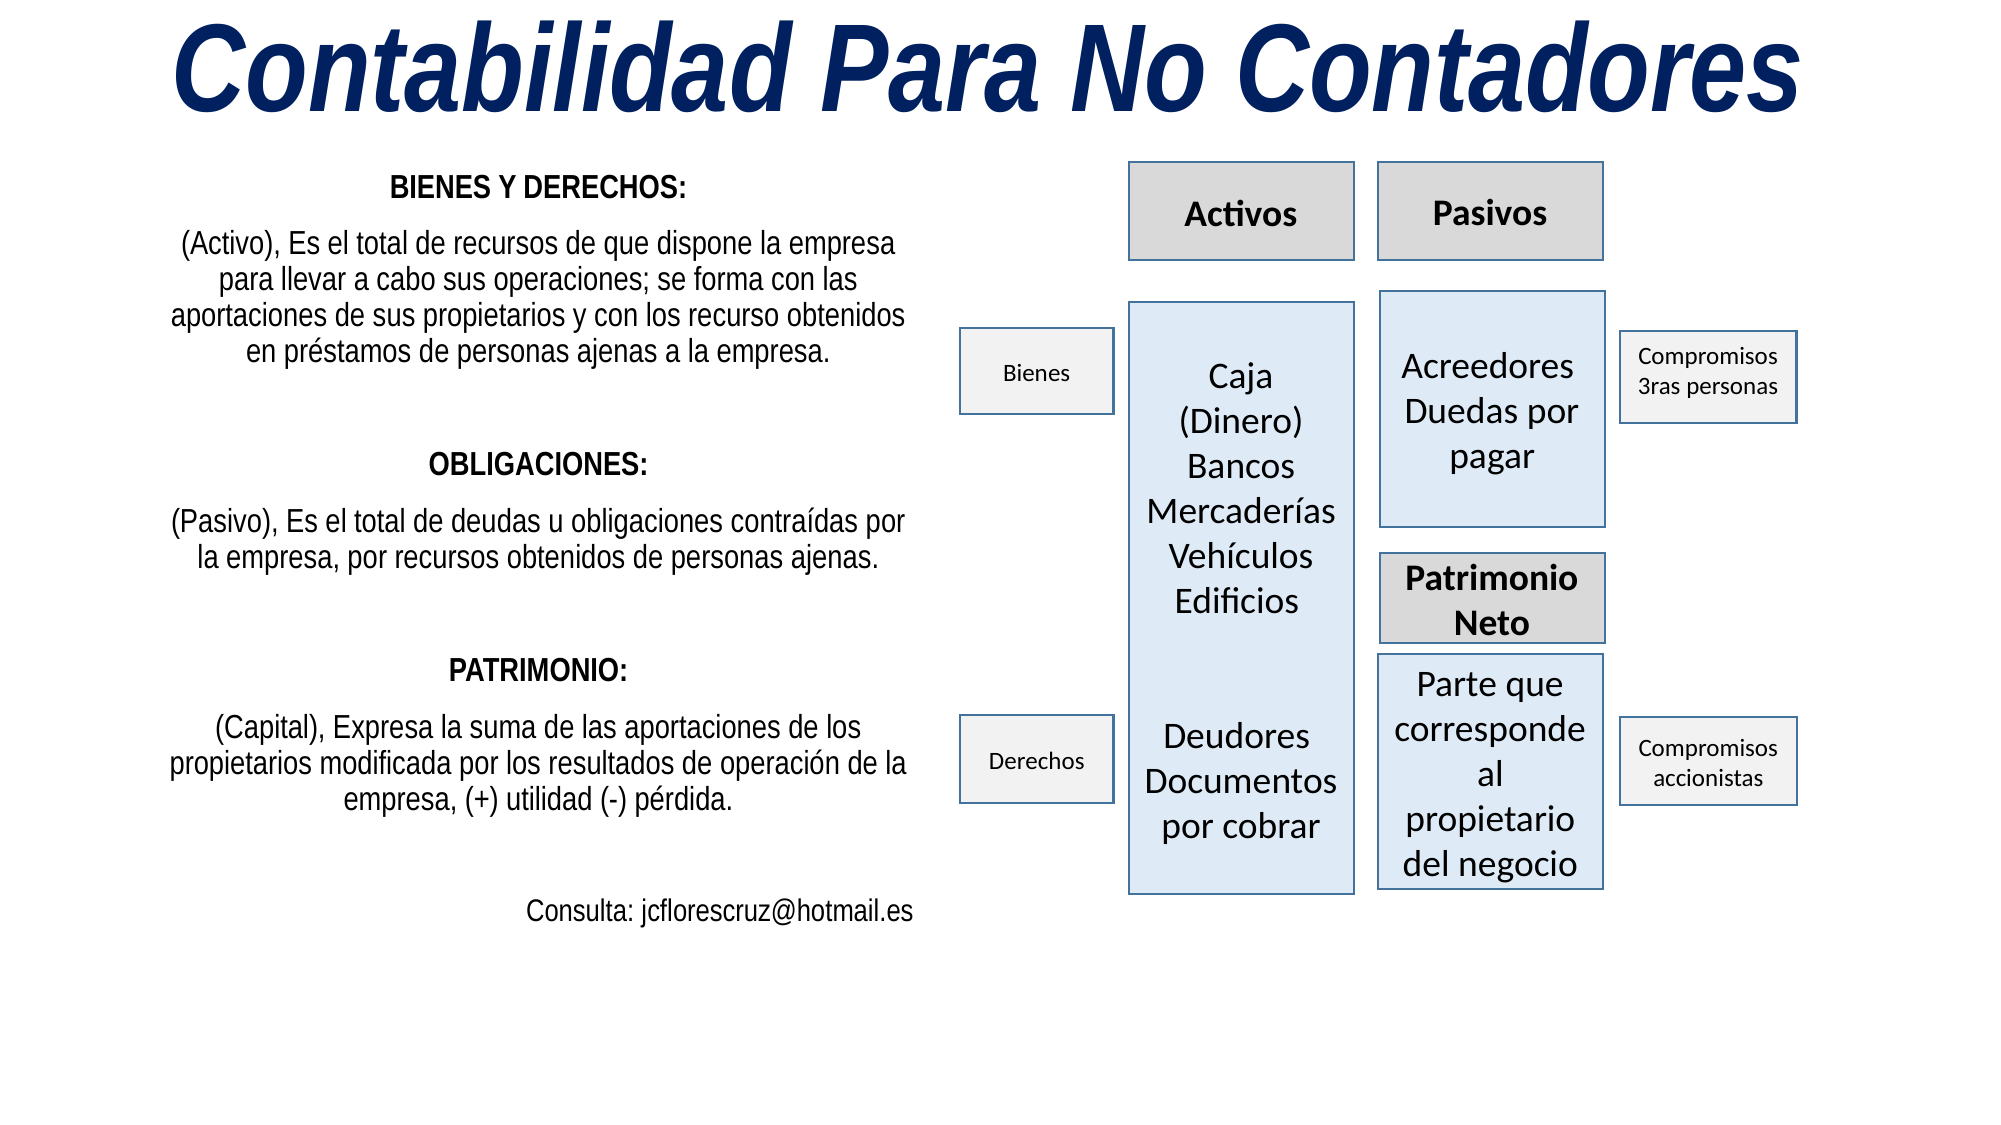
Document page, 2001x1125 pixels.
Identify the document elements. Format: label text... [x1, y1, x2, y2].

text_box Patrimonio Neto [1379, 552, 1606, 644]
text_box Compromisos accionistas [1619, 716, 1798, 806]
text_box Derechos [959, 714, 1115, 804]
text_box Pasivos [1377, 161, 1604, 261]
subtitle BIENES Y DERECHOS: (Activo), Es el total de recursos de que dispone la empresa para llevar a cabo sus operaciones; se forma con las aportaciones de sus propietarios y con los recurso obtenidos en préstamos de personas ajenas a la empresa. OBLIGACIONES: (Pasivo), Es el total de deudas u obligaciones contraídas por la empresa, por recursos obtenidos de personas ajenas. PATRIMONIO: (Capital), Expresa la suma de las aportaciones de los propietarios modificada por los resultados de operación de la empresa, (+) utilidad (-) pérdida. Consulta: jcflorescruz@hotmail.es [148, 162, 930, 1035]
text_box Bienes [959, 327, 1115, 415]
text_box Compromisos 3ras personas [1619, 330, 1798, 424]
text_box Caja (Dinero) Bancos Mercaderías Vehículos Edificios Deudores Documentos por cobrar [1128, 301, 1355, 895]
text_box Parte que corresponde al propietario del negocio [1377, 653, 1604, 890]
text_box Activos [1128, 161, 1355, 261]
title Contabilidad Para No Contadores [126, 17, 1850, 147]
text_box Acreedores Duedas por pagar [1379, 290, 1606, 528]
